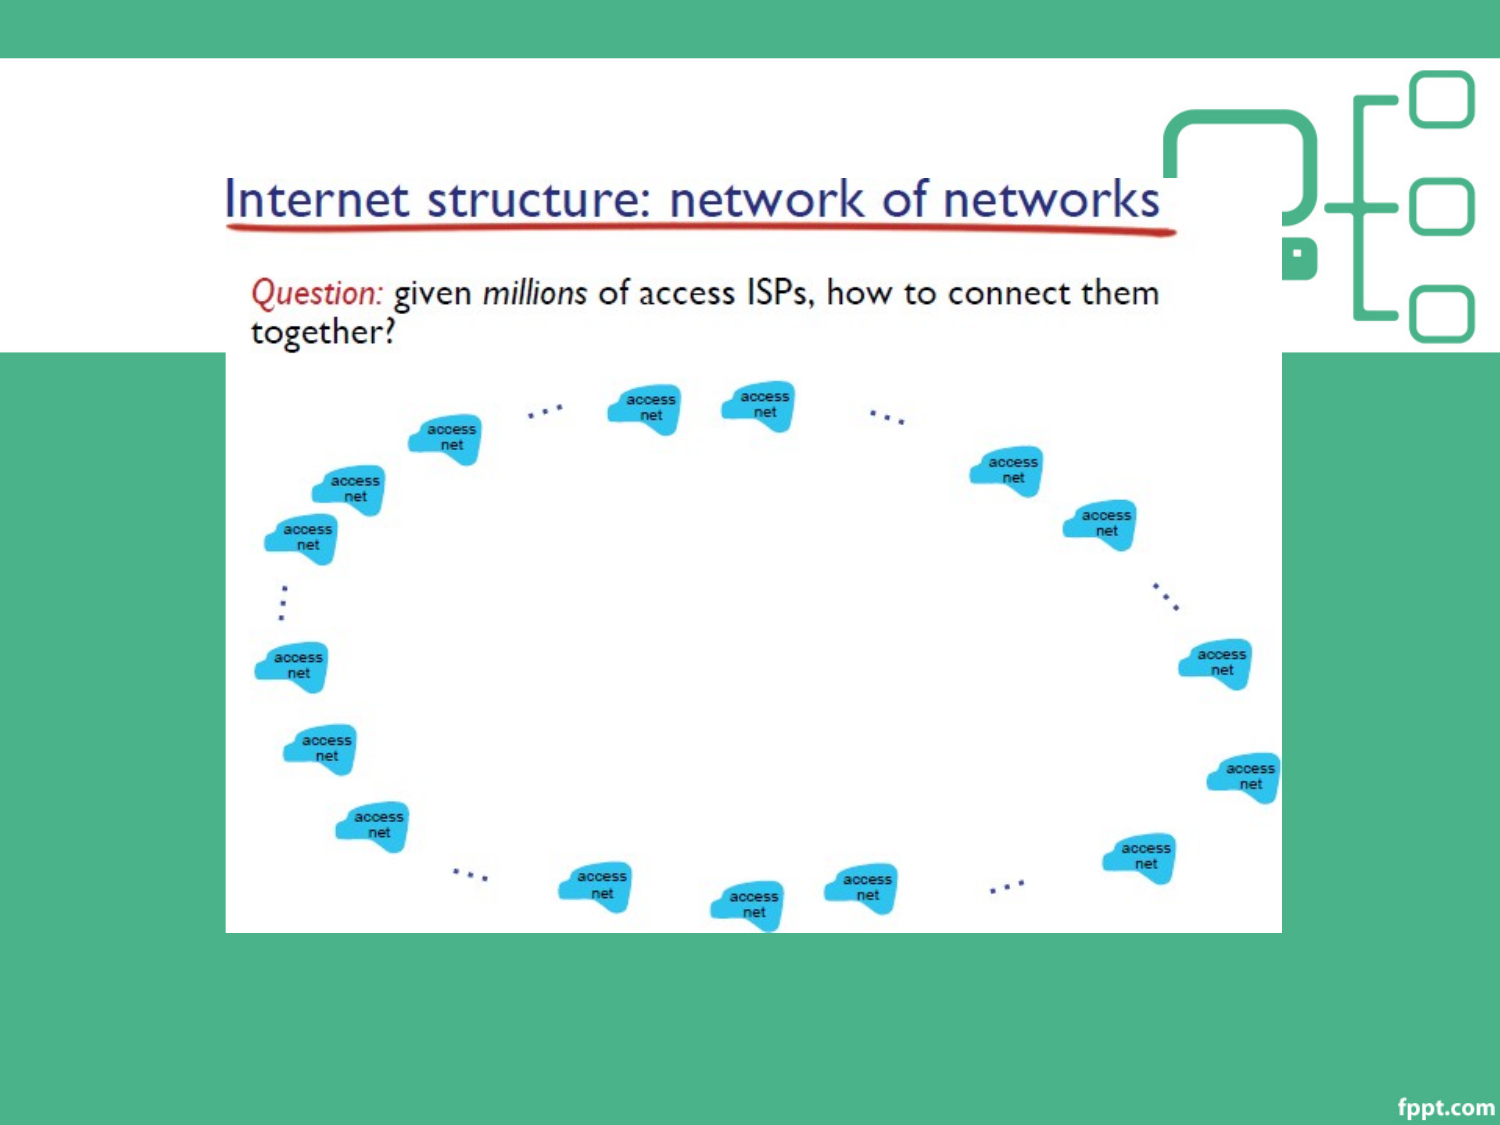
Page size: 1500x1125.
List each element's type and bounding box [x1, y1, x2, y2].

picture [0, 0, 1500, 1125]
text_box [225, 178, 1282, 933]
